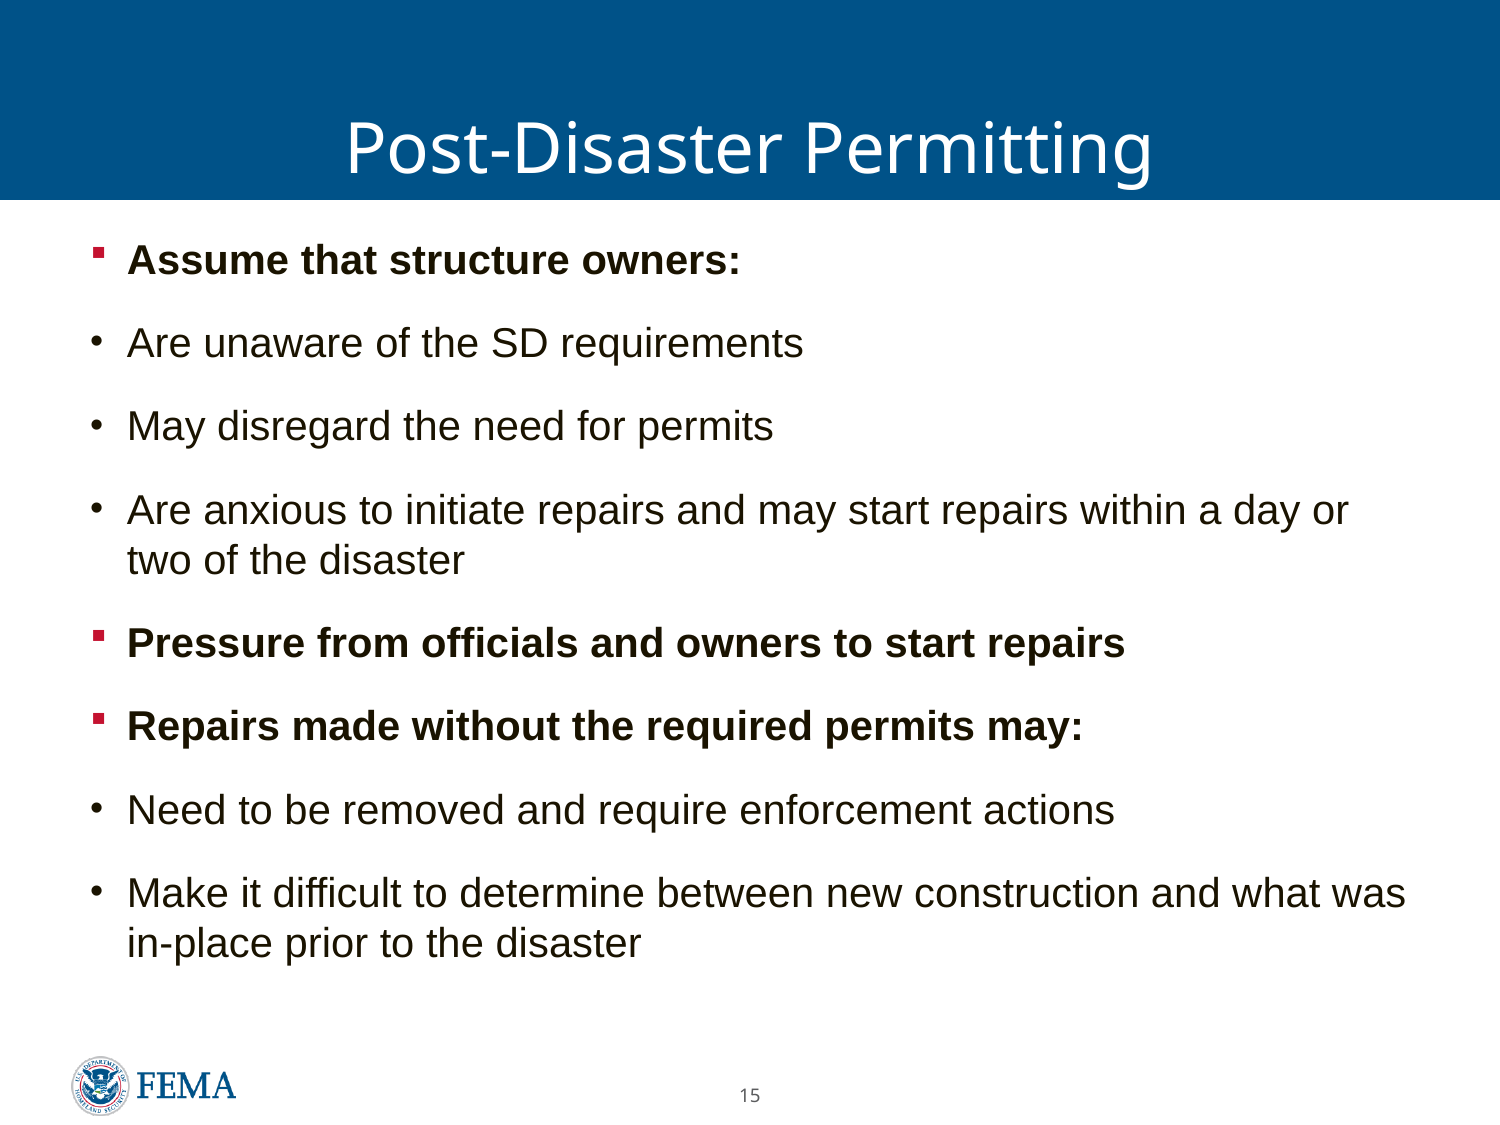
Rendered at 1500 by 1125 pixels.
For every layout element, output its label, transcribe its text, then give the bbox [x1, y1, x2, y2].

title Post-Disaster Permitting [74, 7, 1426, 198]
list Assume that structure owners: Are unaware of the SD requirements May disregard the need for permits Are anxious to initiate repairs and may start repairs within a day or two of the disaster Pressure from officials and owners to start repairs Repairs made without the required permits may: Need to be removed and require enforcement actions Make it difficult to determine between new construction and what was in-place prior to the disaster [74, 224, 1426, 1031]
picture [71, 1056, 236, 1116]
